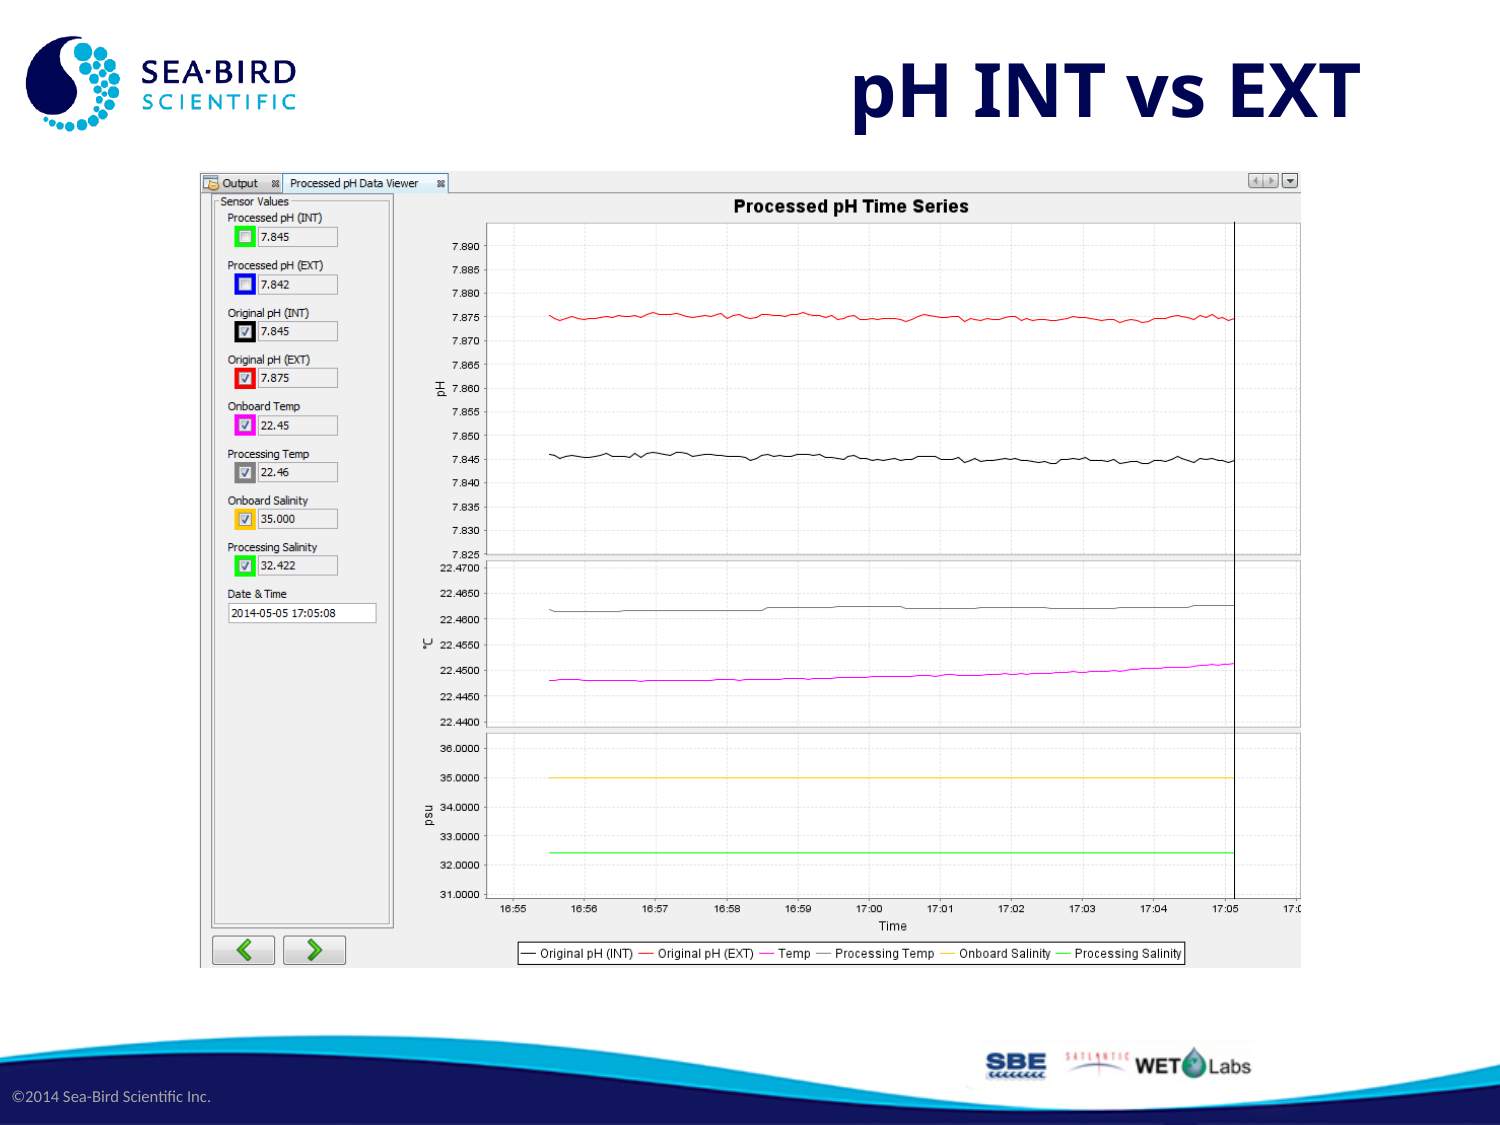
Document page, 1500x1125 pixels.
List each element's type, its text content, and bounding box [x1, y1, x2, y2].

picture [0, 233, 1500, 1125]
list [199, 170, 1301, 968]
title pH INT vs EXT [327, 41, 1374, 146]
picture [25, 35, 296, 132]
